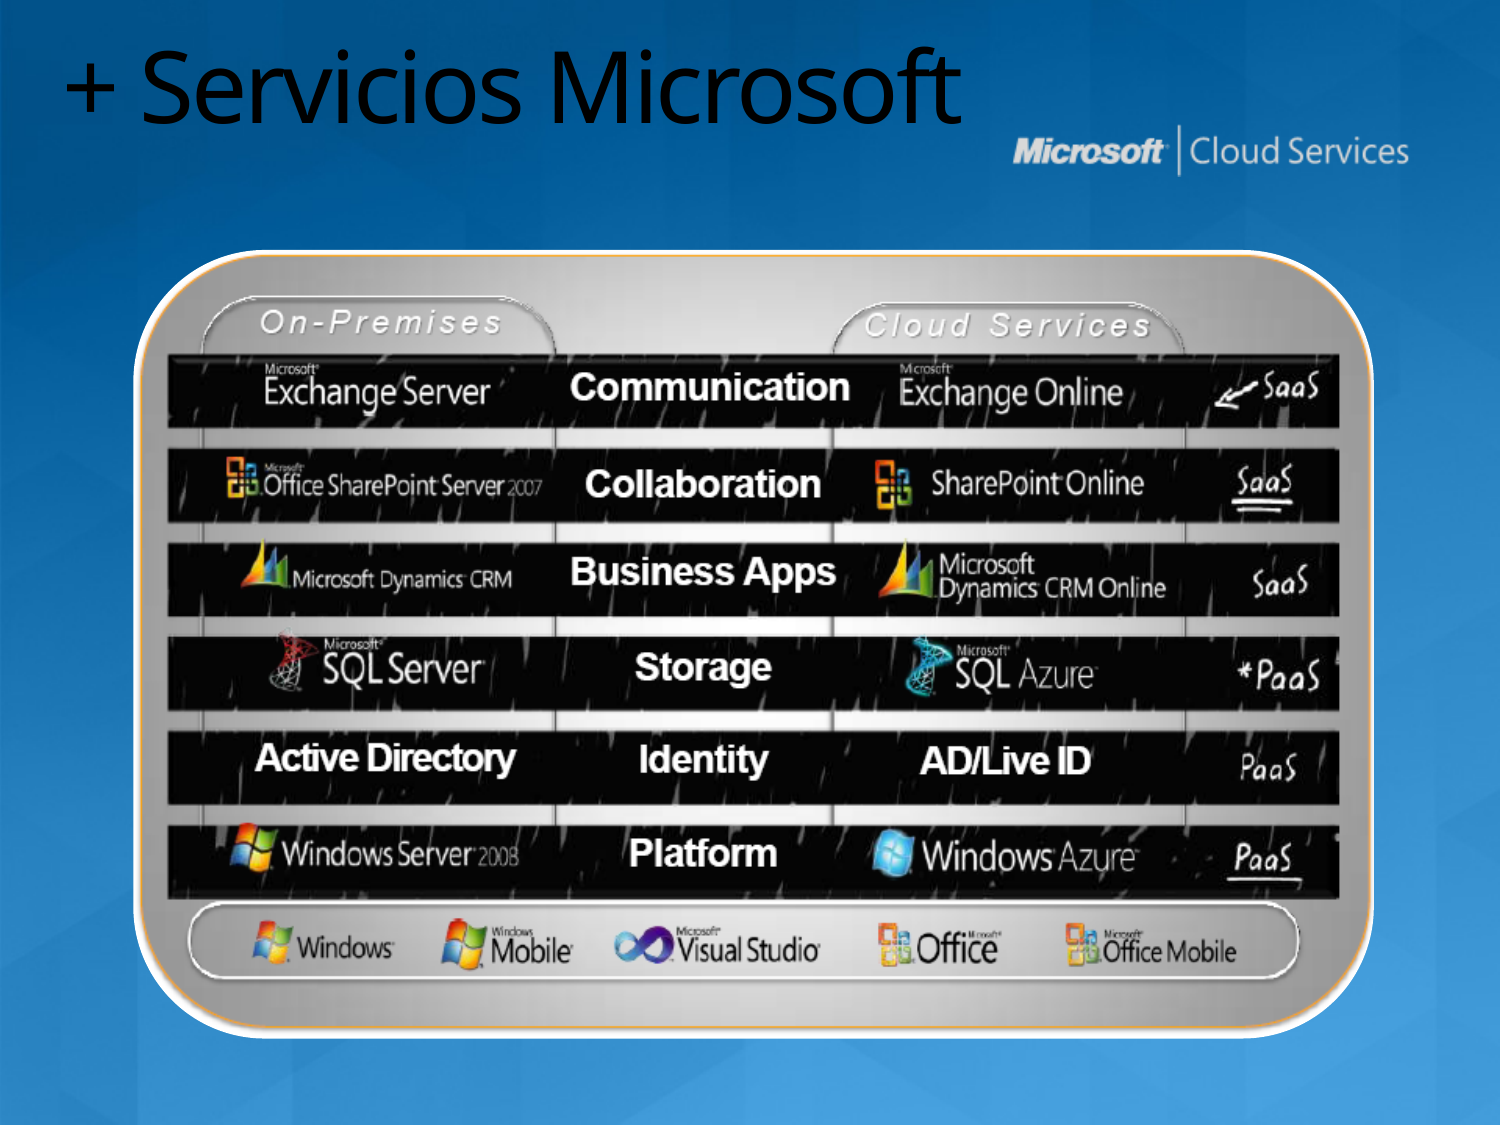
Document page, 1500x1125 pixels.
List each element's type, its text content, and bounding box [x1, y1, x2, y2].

picture [0, 0, 1500, 1125]
title + Servicios Microsoft [62, 37, 1438, 147]
